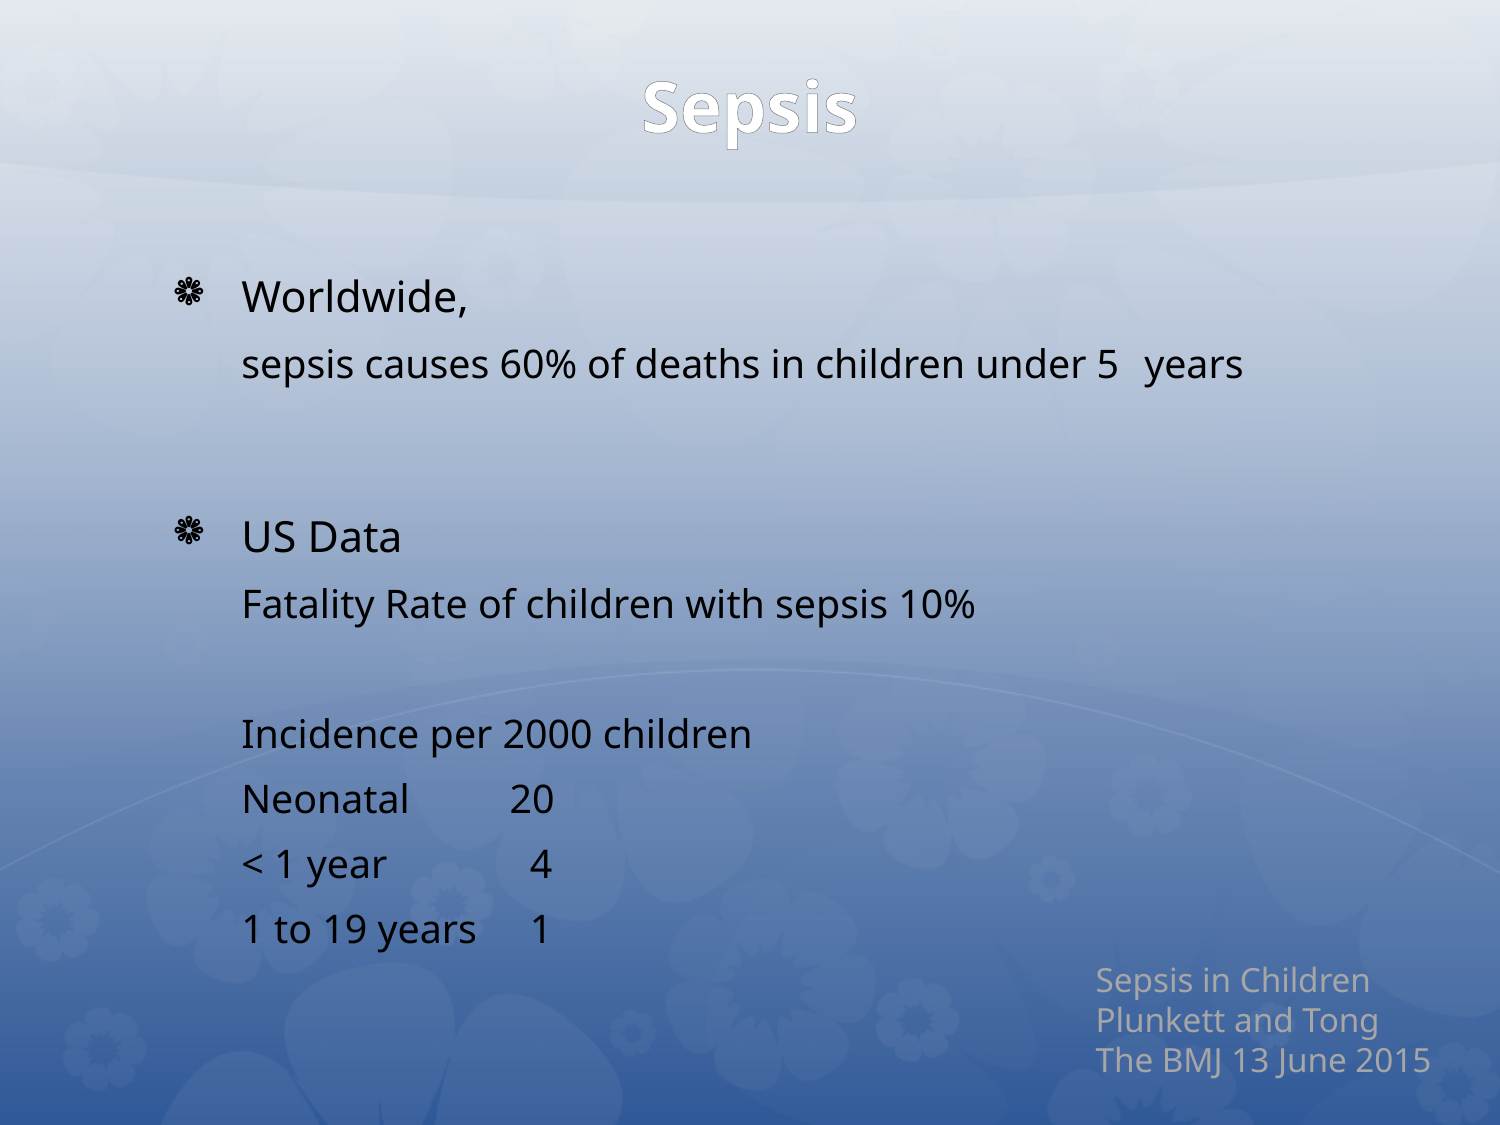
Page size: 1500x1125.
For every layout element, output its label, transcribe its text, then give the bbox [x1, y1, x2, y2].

title Sepsis [127, 14, 1372, 203]
text_box Sepsis in Children Plunkett and Tong The BMJ 13 June 2015 [1080, 952, 1459, 1087]
picture [0, 0, 1500, 1125]
list Worldwide, sepsis causes 60% of deaths in children under 5 years US Data Fatality Rate of children with sepsis 10% Incidence per 2000 children Neonatal 20 < 1 year 4 1 to 19 years 1 [156, 262, 1344, 967]
